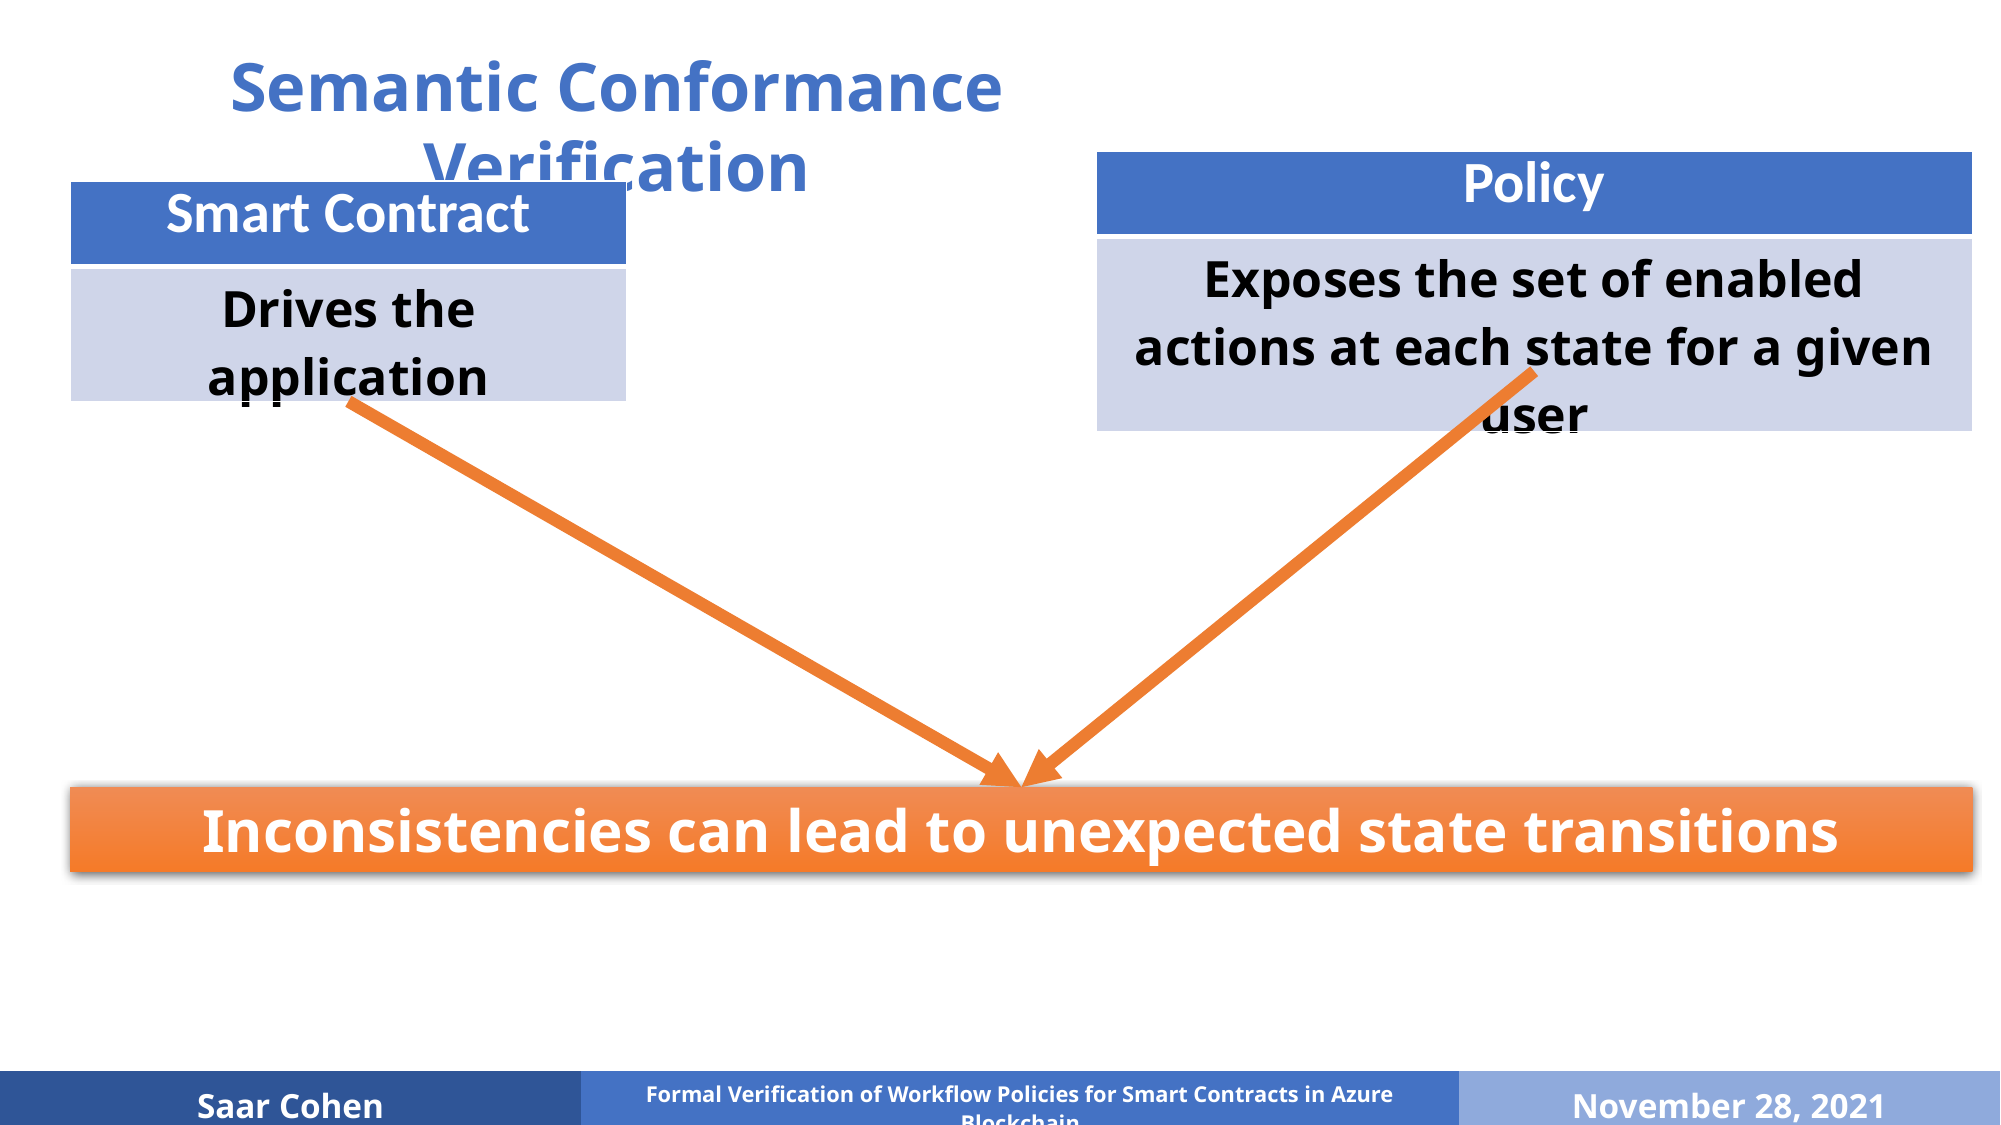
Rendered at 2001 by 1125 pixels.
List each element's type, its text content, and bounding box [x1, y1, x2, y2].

table_header Smart Contract [71, 182, 626, 264]
table_cell Drives the application [71, 269, 626, 341]
table_header Saar Cohen [0, 1071, 581, 1125]
text_box Semantic Conformance Verification [41, 37, 1194, 212]
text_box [70, 341, 1973, 874]
table_header Policy [1097, 152, 1972, 234]
table_header Formal Verification of Workflow Policies for Smart Contracts in Azure Blockchain [581, 1071, 1459, 1125]
table_cell Exposes the set of enabled actions at each state for a given user [1097, 239, 1972, 341]
table_header November 28, 2021 [1459, 1071, 2000, 1125]
